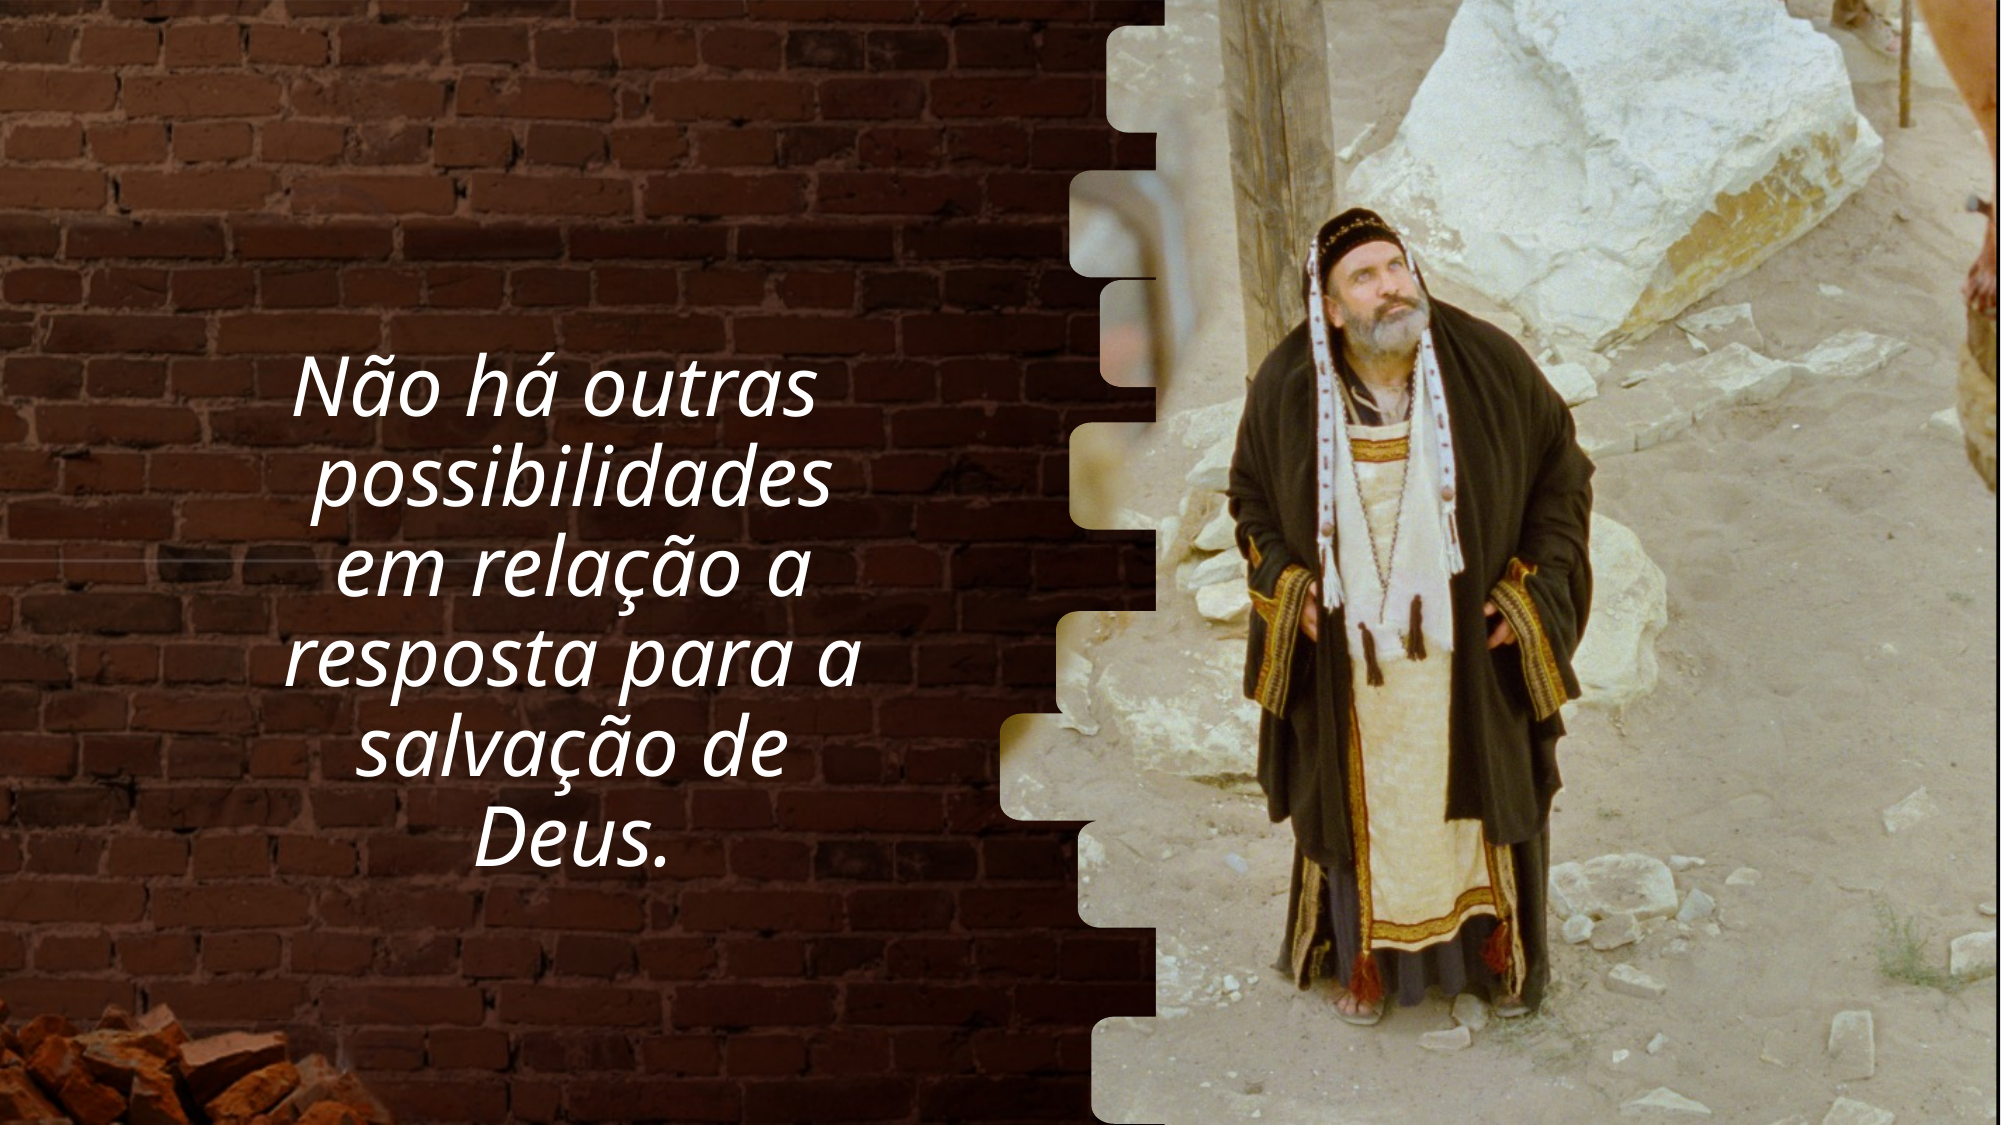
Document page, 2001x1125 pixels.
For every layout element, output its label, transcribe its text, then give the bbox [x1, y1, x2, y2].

picture [0, 0, 2001, 1125]
list Não há outras possibilidades em relação a resposta para a salvação de Deus. [224, 218, 886, 1010]
